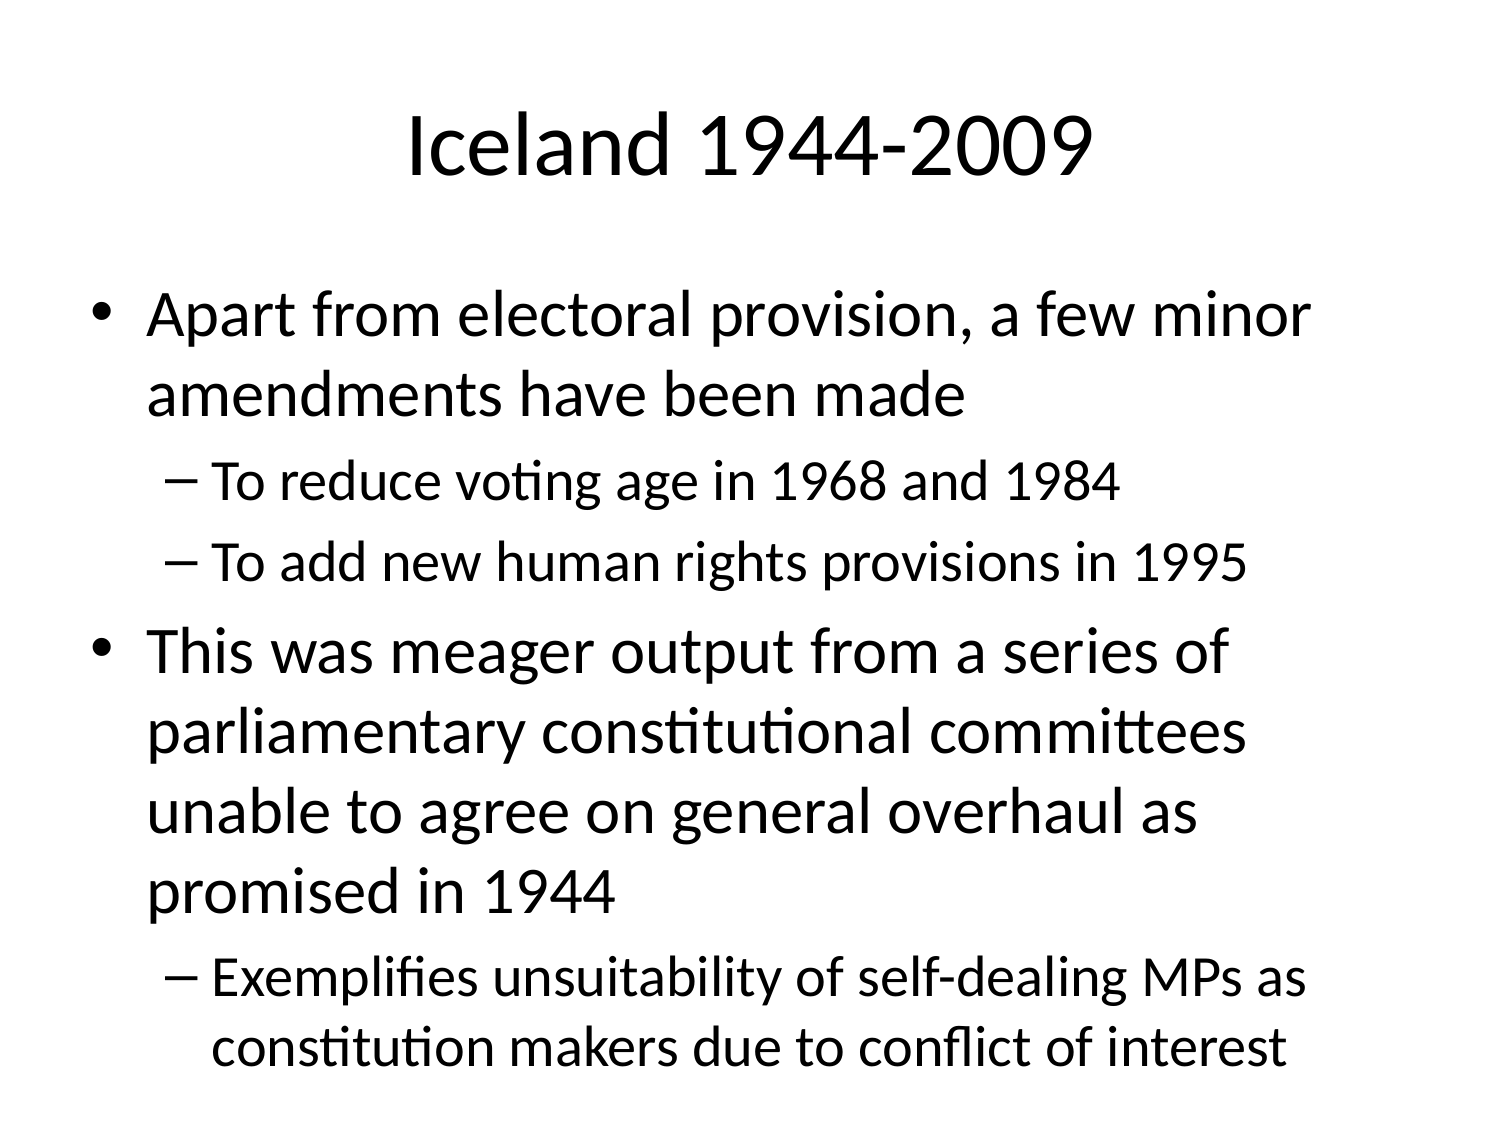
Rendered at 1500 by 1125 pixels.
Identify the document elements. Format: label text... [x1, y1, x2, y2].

list Apart from electoral provision, a few minor amendments have been made To reduce voting age in 1968 and 1984 To add new human rights provisions in 1995 This was meager output from a series of parliamentary constitutional committees unable to agree on general overhaul as promised in 1944 Exemplifies unsuitability of self-dealing MPs as constitution makers due to conflict of interest [75, 262, 1425, 1106]
title Iceland 1944-2009 [75, 45, 1425, 233]
